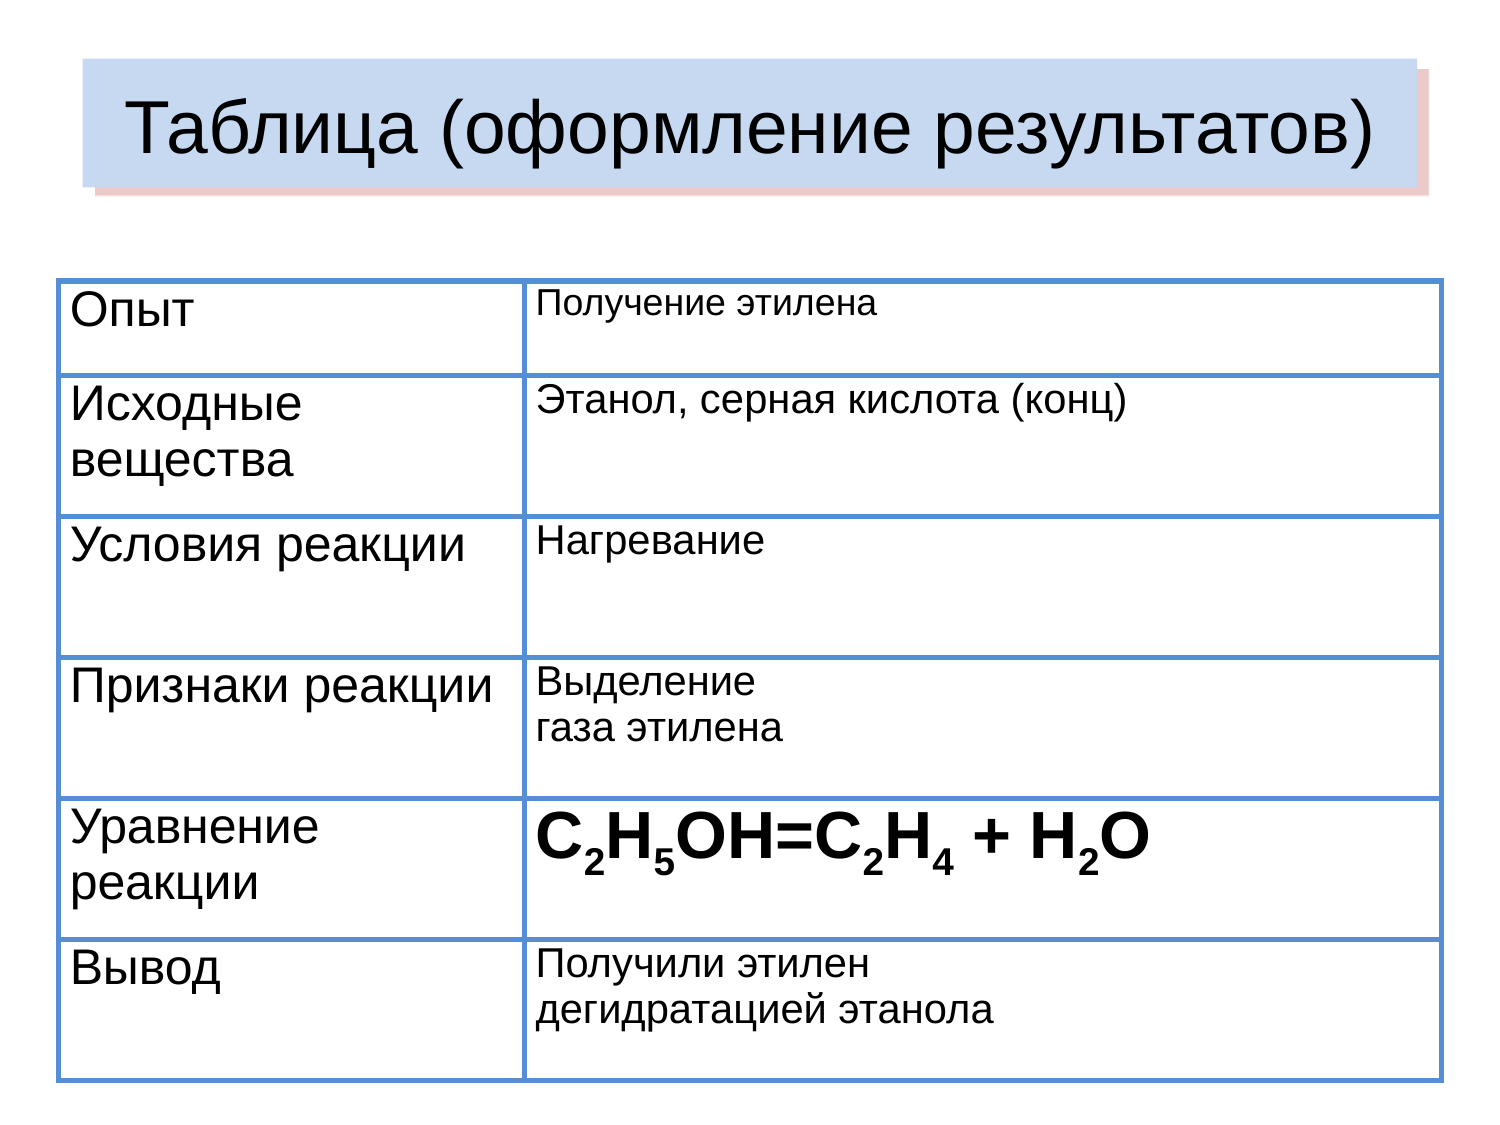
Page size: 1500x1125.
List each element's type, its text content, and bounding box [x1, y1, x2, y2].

table_cell Выделение газа этилена [527, 660, 1439, 796]
table_cell Вывод [61, 942, 522, 1078]
text_box Таблица (оформление результатов) [82, 58, 1418, 188]
table_header Получение этилена [527, 284, 1439, 373]
table_cell Этанол, серная кислота (конц) [527, 378, 1439, 514]
table_cell Признаки реакции [61, 660, 522, 796]
table_cell Нагревание [527, 519, 1439, 655]
table_cell С2Н5ОН=С2Н4 + Н2О [527, 801, 1439, 937]
table_cell Уравнение реакции [61, 801, 522, 937]
table_header Опыт [61, 284, 522, 373]
table_cell Получили этилен дегидратацией этанола [527, 942, 1439, 1078]
table_cell Исходные вещества [61, 378, 522, 514]
table_cell Условия реакции [61, 519, 522, 655]
